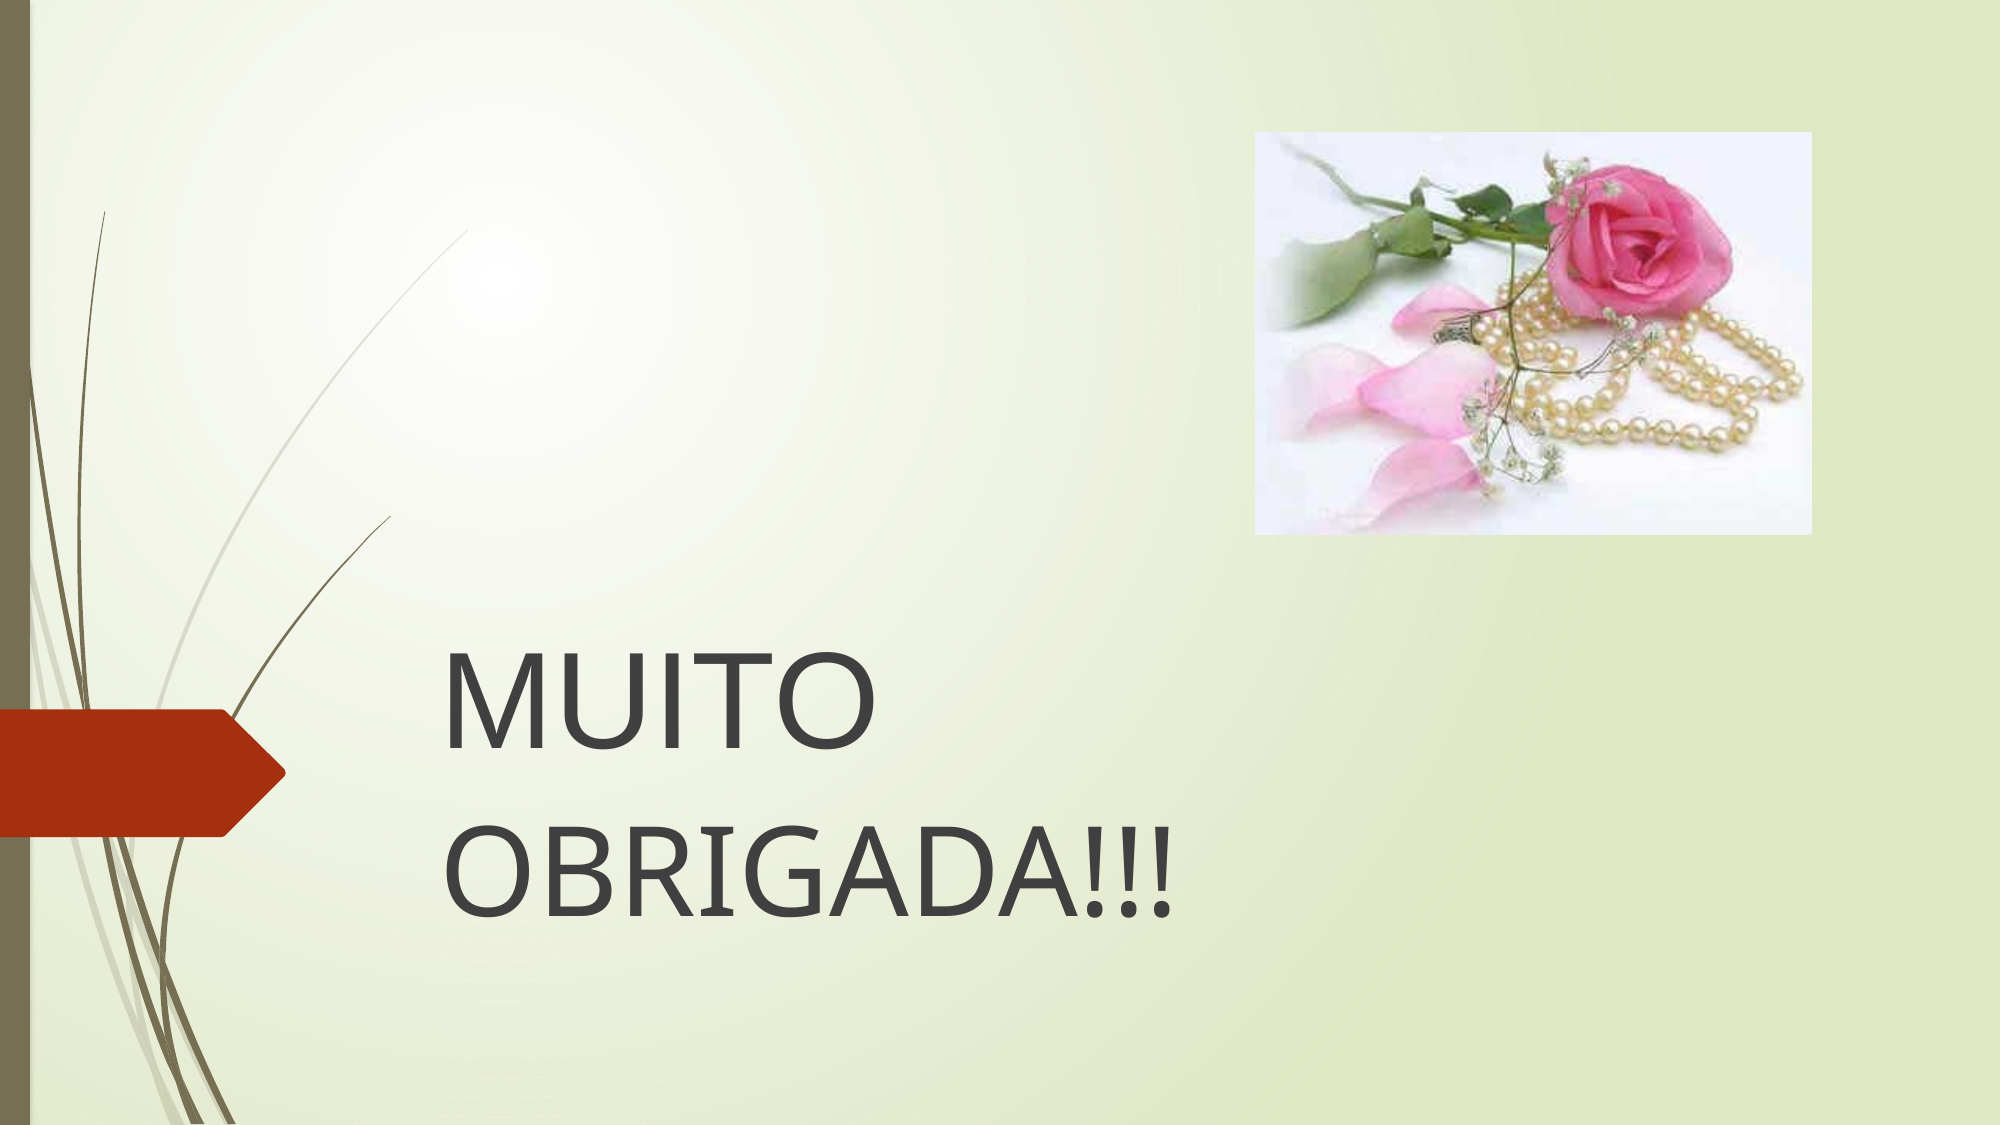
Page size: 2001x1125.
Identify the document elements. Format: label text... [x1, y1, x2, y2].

title MUITO [424, 412, 1888, 783]
picture [1255, 132, 1812, 535]
subtitle OBRIGADA!!! [424, 783, 1888, 969]
